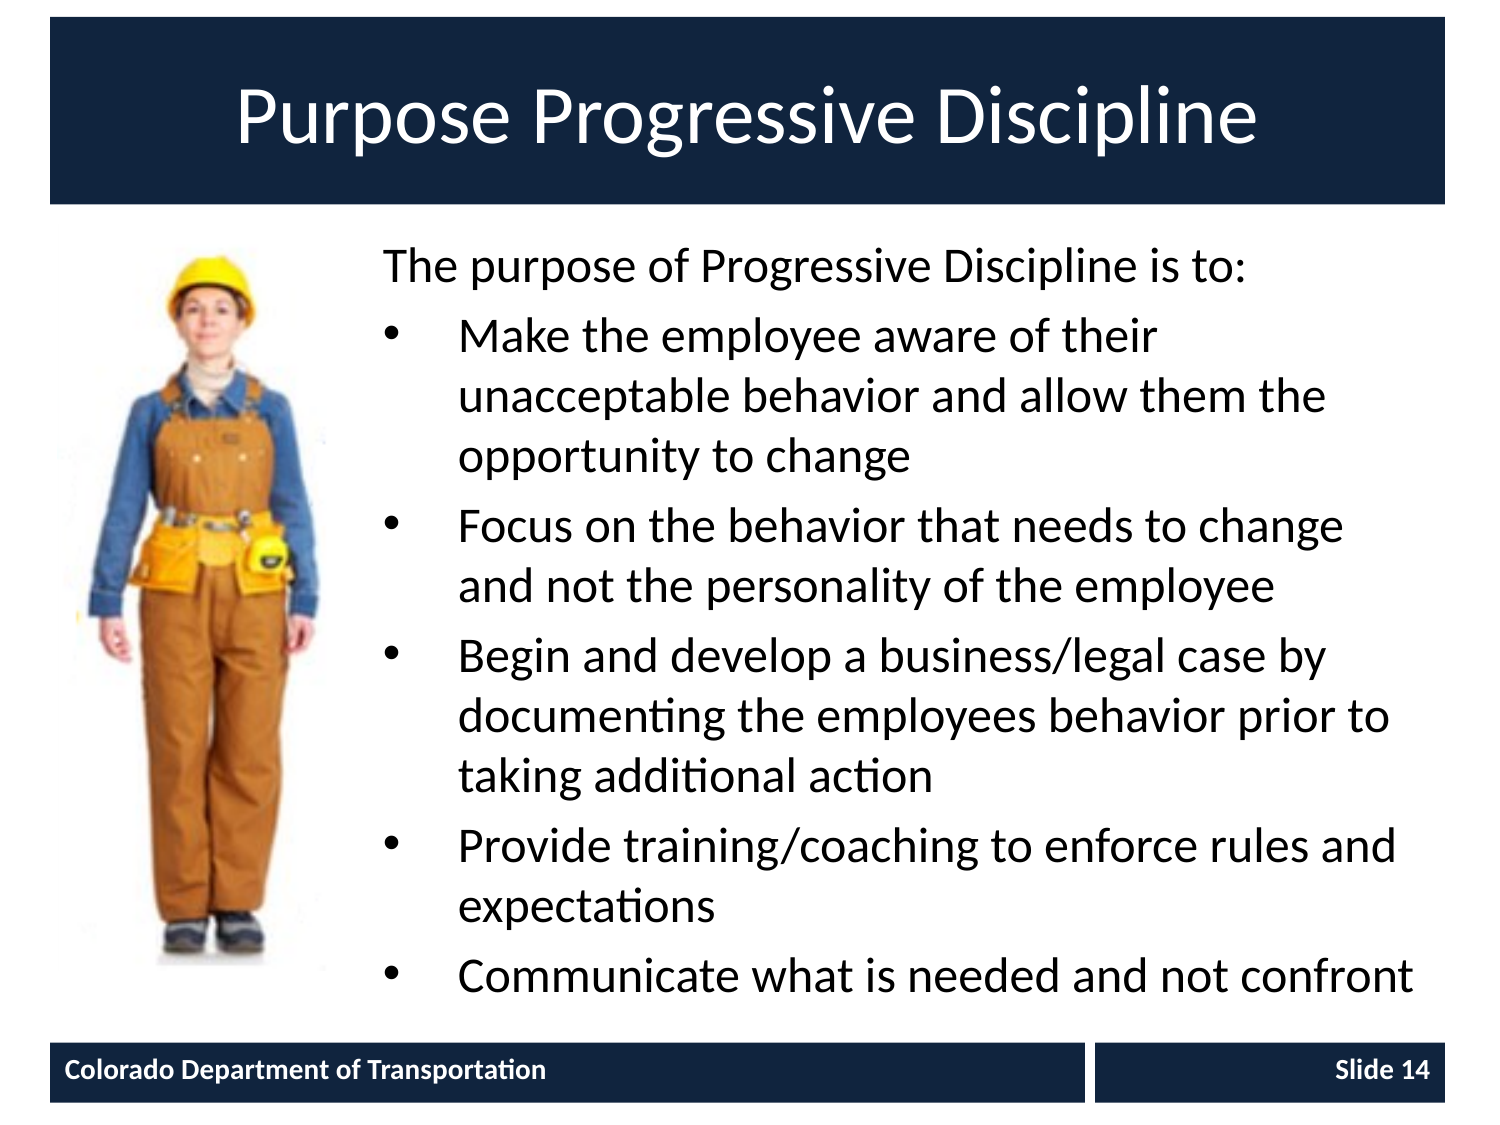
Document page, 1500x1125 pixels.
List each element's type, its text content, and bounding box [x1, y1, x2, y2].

list The purpose of Progressive Discipline is to: Make the employee aware of their unacceptable behavior and allow them the opportunity to change Focus on the behavior that needs to change and not the personality of the employee Begin and develop a business/legal case by documenting the employees behavior prior to taking additional action Provide training/coaching to enforce rules and expectations Communicate what is needed and not confront [367, 224, 1446, 1078]
slide_number Slide 14 [1095, 1042, 1445, 1103]
footer Colorado Department of Transportation [50, 1042, 1085, 1103]
picture [57, 224, 361, 971]
title Purpose Progressive Discipline [49, 16, 1446, 205]
